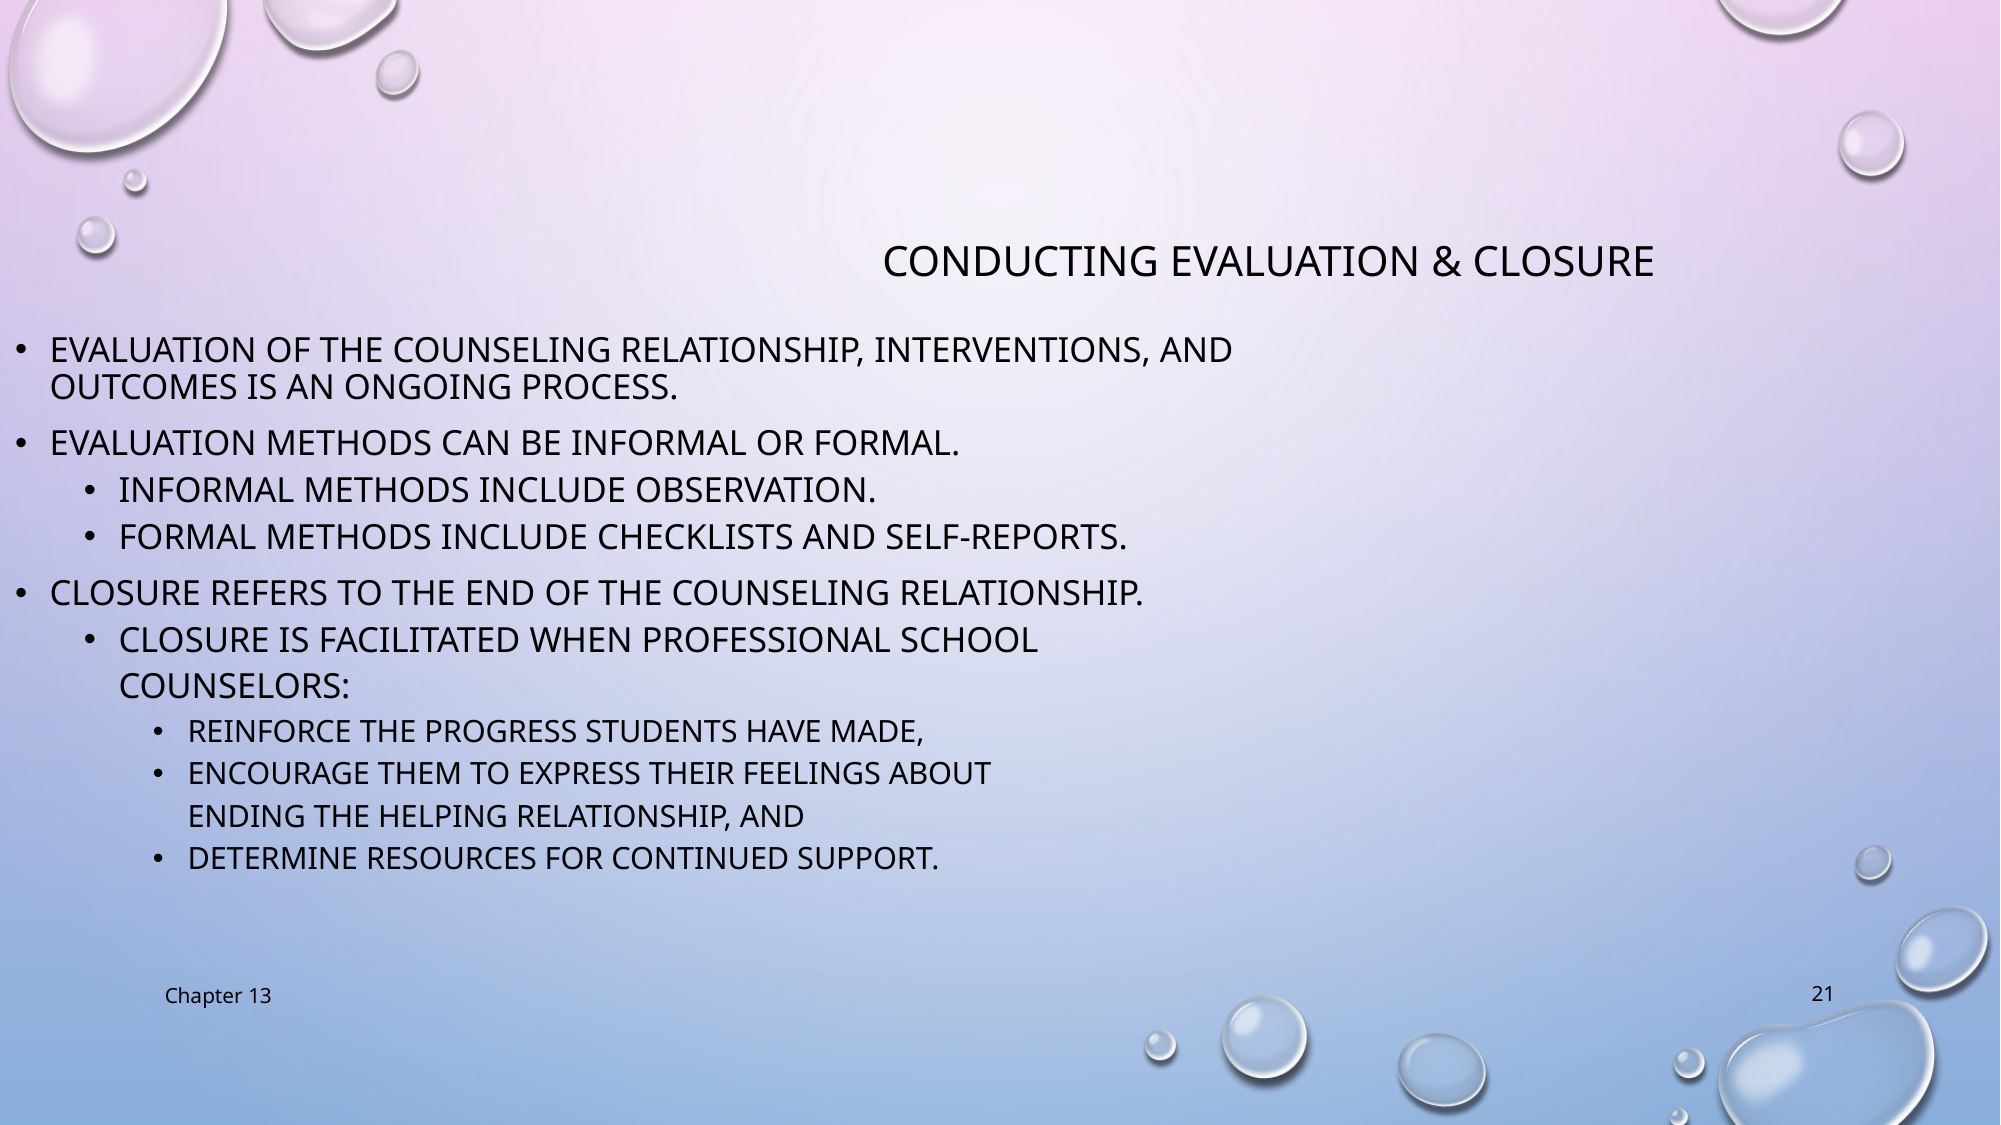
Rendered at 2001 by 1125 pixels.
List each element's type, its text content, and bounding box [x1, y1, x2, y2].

title Conducting Evaluation & Closure [537, 200, 2000, 325]
slide_number 21 [1724, 965, 1851, 1025]
list Evaluation of the counseling relationship, interventions, and outcomes is an ongoing process. Evaluation methods can be informal or formal. Informal methods include observation. Formal methods include checklists and self-reports. Closure refers to the end of the counseling relationship. Closure is facilitated when professional school counselors: reinforce the progress students have made, encourage them to express their feelings about ending the helping relationship, and determine resources for continued support. [0, 324, 1438, 888]
footer Chapter 13 [149, 965, 1245, 1025]
picture [0, 325, 2000, 1125]
picture [0, 0, 2000, 324]
